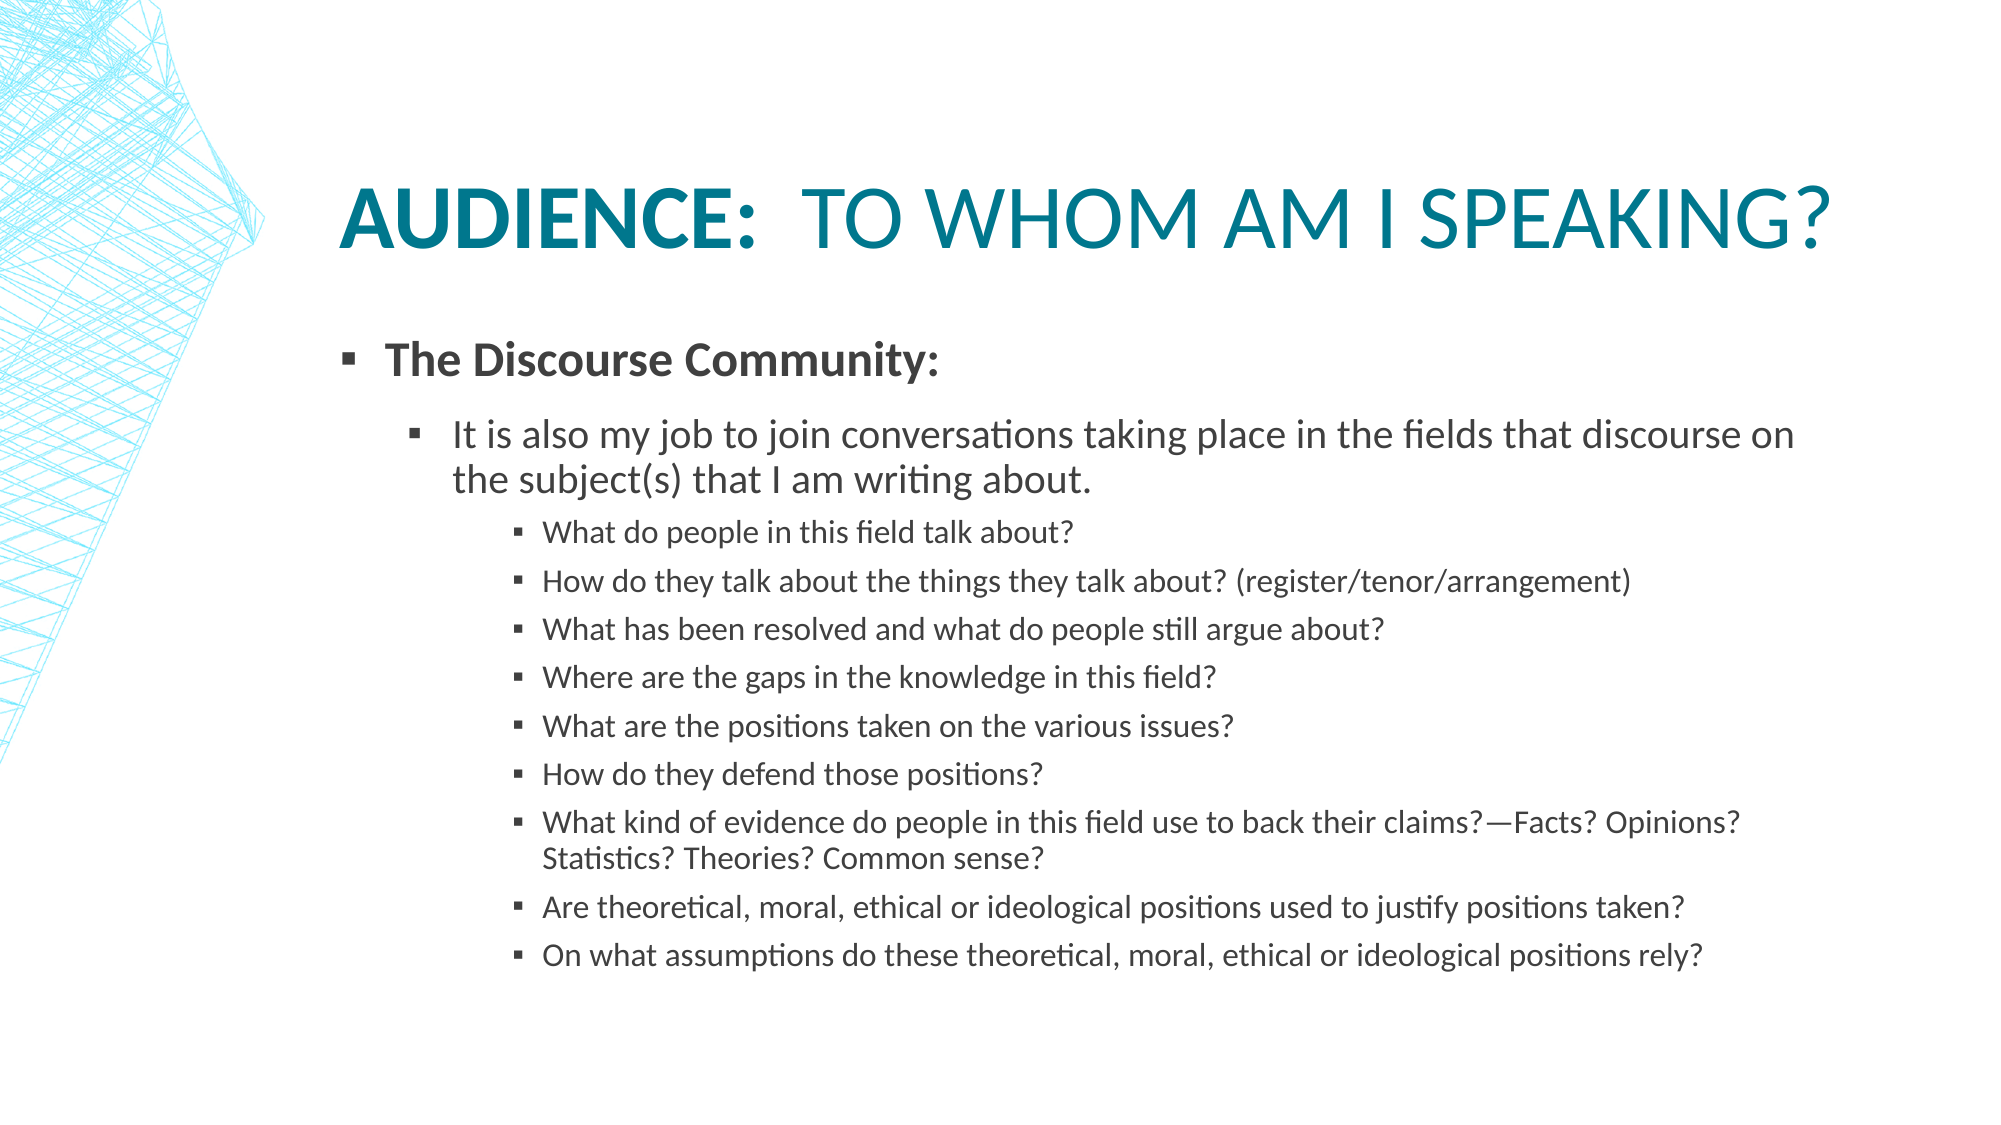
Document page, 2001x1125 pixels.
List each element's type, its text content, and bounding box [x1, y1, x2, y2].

list The Discourse Community: It is also my job to join conversations taking place in the fields that discourse on the subject(s) that I am writing about. What do people in this field talk about? How do they talk about the things they talk about? (register/tenor/arrangement) What has been resolved and what do people still argue about? Where are the gaps in the knowledge in this field? What are the positions taken on the various issues? How do they defend those positions? What kind of evidence do people in this field use to back their claims?—Facts? Opinions? Statistics? Theories? Common sense? Are theoretical, moral, ethical or ideological positions used to justify positions taken? On what assumptions do these theoretical, moral, ethical or ideological positions rely? [324, 326, 1863, 1062]
title Audience: To whom am I speaking? [324, 62, 1863, 275]
picture [0, 0, 2001, 1125]
